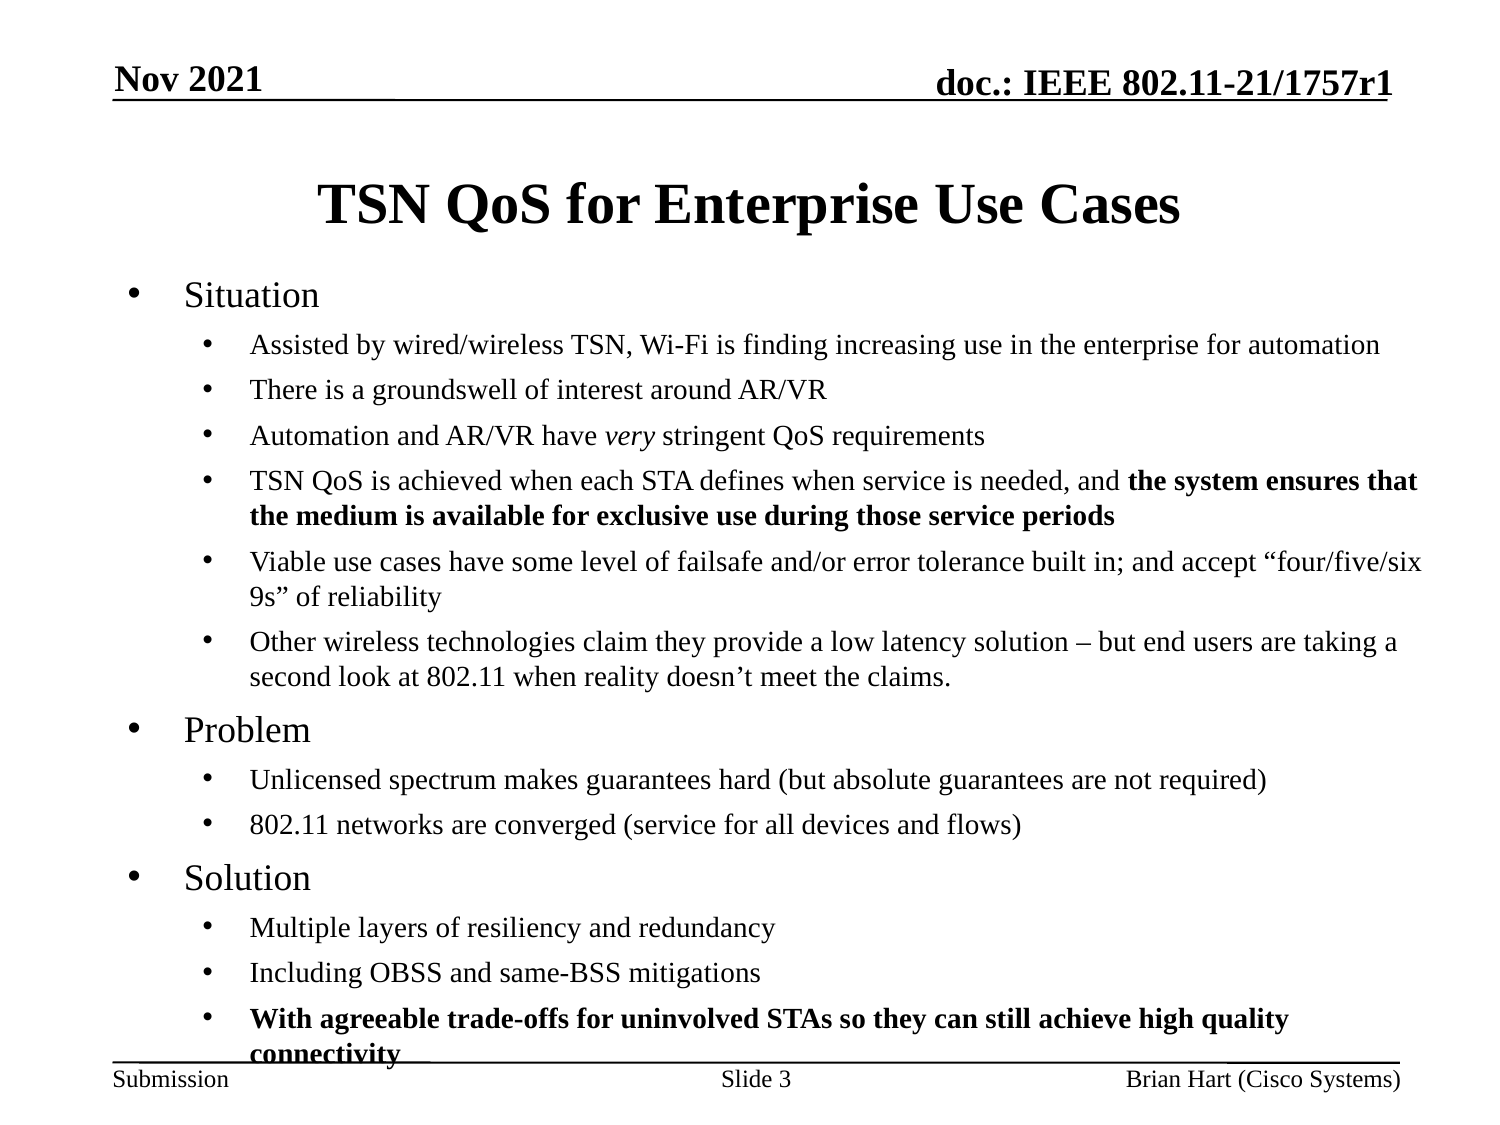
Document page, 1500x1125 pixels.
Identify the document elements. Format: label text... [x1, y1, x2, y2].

list Situation Assisted by wired/wireless TSN, Wi-Fi is finding increasing use in the enterprise for automation There is a groundswell of interest around AR/VR Automation and AR/VR have very stringent QoS requirements TSN QoS is achieved when each STA defines when service is needed, and the system ensures that the medium is available for exclusive use during those service periods Viable use cases have some level of failsafe and/or error tolerance built in; and accept “four/five/six 9s” of reliability Other wireless technologies claim they provide a low latency solution – but end users are taking a second look at 802.11 when reality doesn’t meet the claims. Problem Unlicensed spectrum makes guarantees hard (but absolute guarantees are not required) 802.11 networks are converged (service for all devices and flows) Solution Multiple layers of resiliency and redundancy Including OBSS and same-BSS mitigations With agreeable trade-offs for uninvolved STAs so they can still achieve high quality connectivity [112, 262, 1463, 1000]
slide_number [114, 54, 423, 100]
footer Brian Hart (Cisco Systems) [878, 1061, 1402, 1093]
slide_number Slide 3 [712, 1061, 800, 1123]
title TSN QoS for Enterprise Use Cases [112, 112, 1388, 262]
